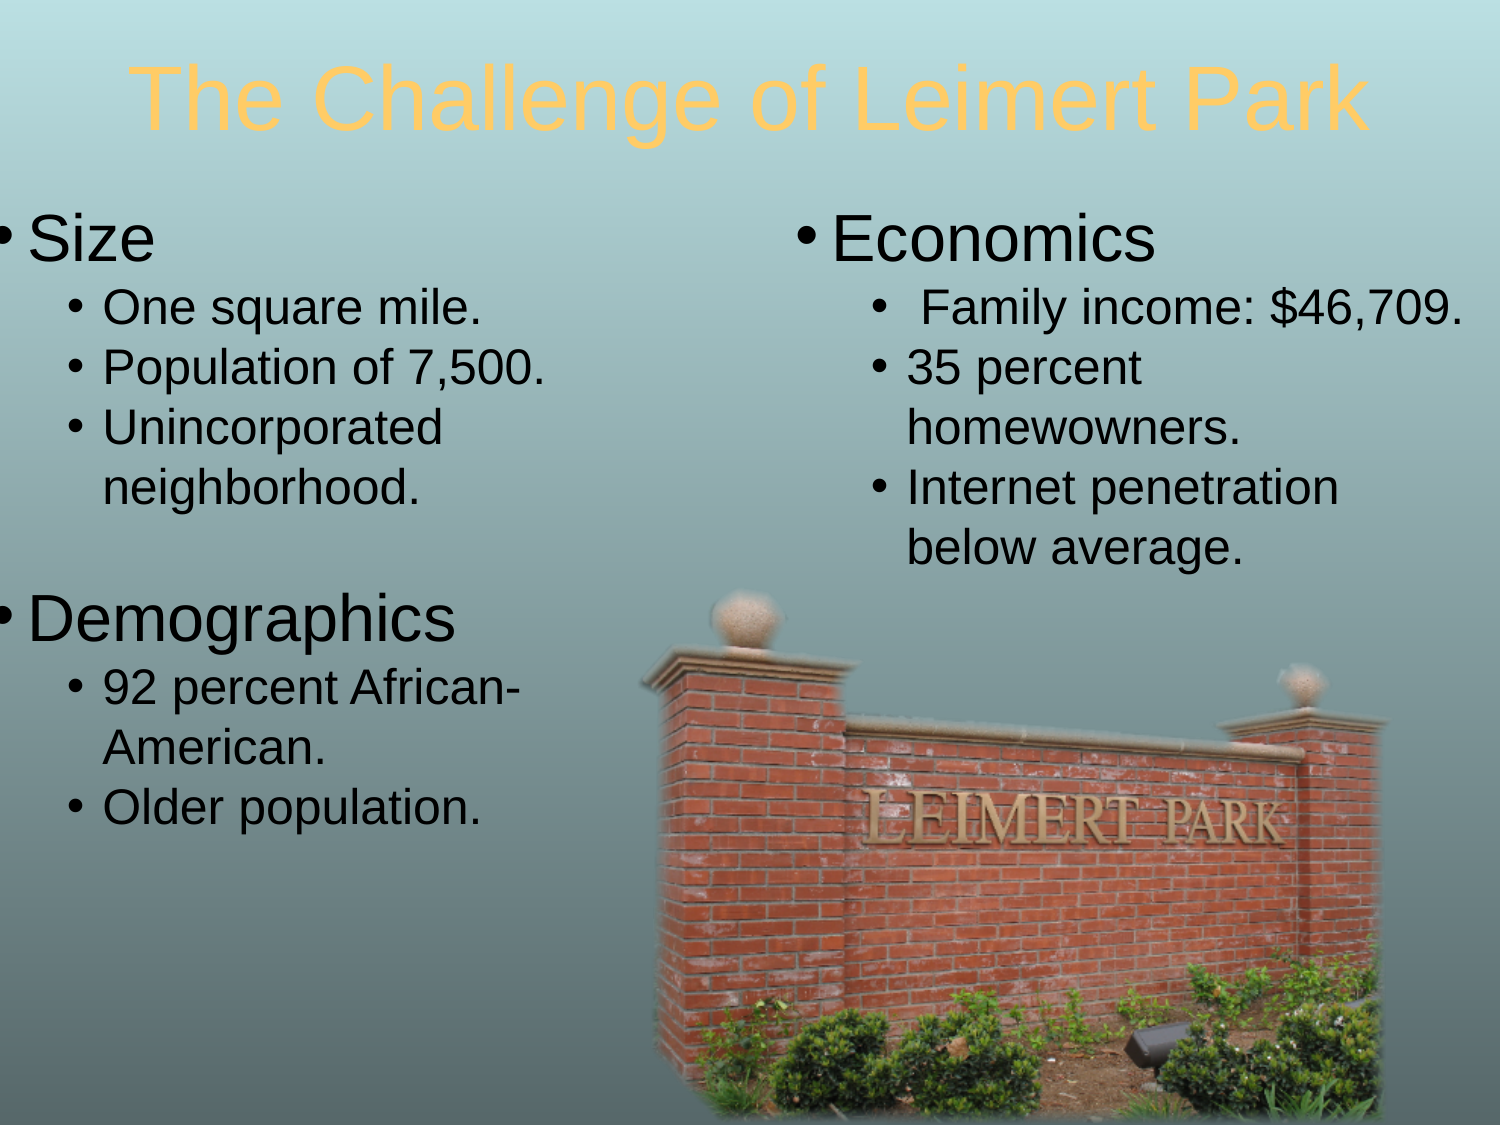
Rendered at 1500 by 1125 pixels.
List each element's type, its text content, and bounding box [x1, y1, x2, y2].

text_box Size One square mile. Population of 7,500. Unincorporated neighborhood. Demographics 92 percent African-American. Older population. Economics Family income: $46,709. 35 percent homewowners. Internet penetration below average. [0, 187, 1500, 974]
title The Challenge of Leimert Park [112, 24, 1388, 163]
picture [637, 587, 1395, 1125]
